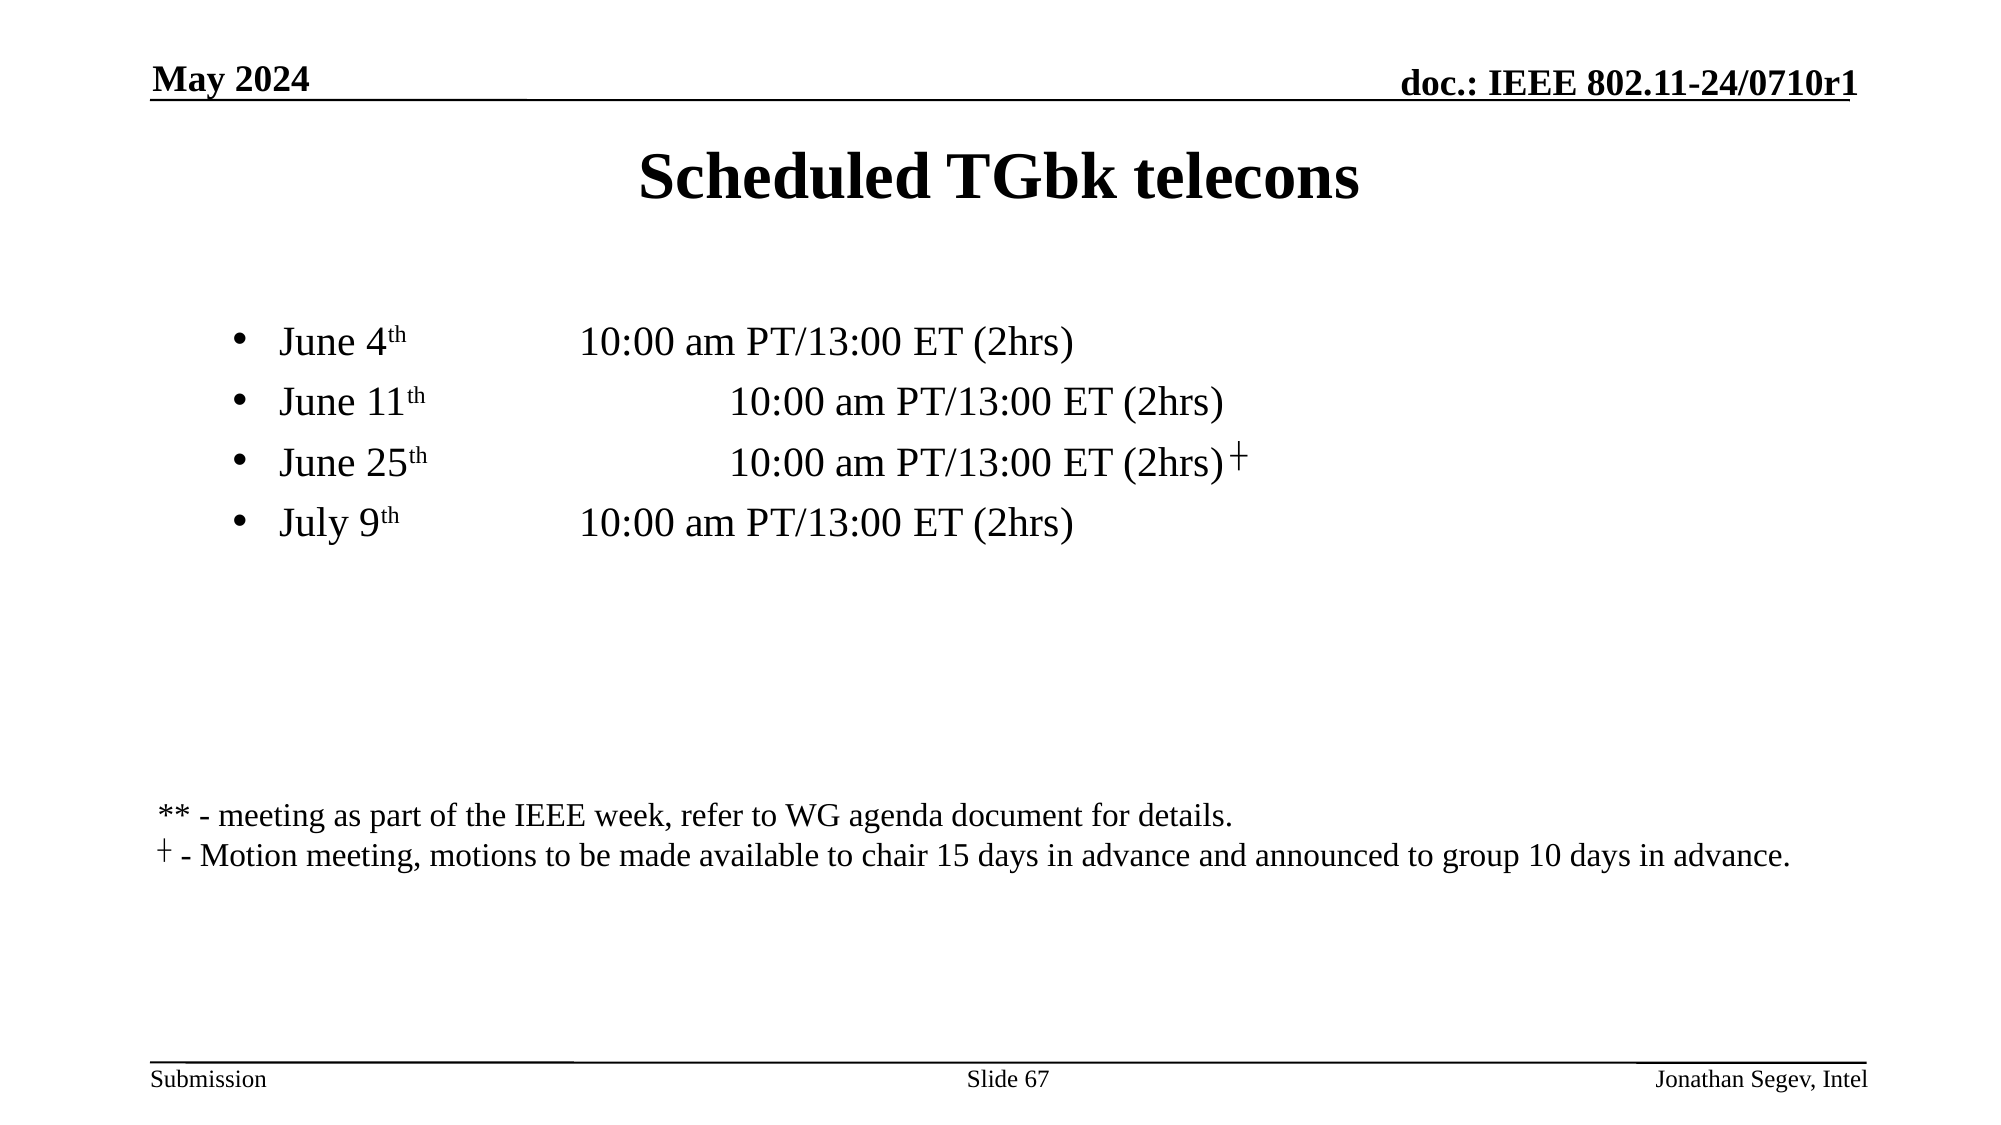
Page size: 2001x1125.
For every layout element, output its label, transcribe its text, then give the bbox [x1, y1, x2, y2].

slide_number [152, 54, 563, 100]
footer Jonathan Segev, Intel [1171, 1061, 1869, 1093]
text_box June 4th 10:00 am PT/13:00 ET (2hrs) June 11th 10:00 am PT/13:00 ET (2hrs) June 25th 10:00 am PT/13:00 ET (2hrs) ┼ July 9th 10:00 am PT/13:00 ET (2hrs) [142, 305, 1815, 629]
title Scheduled TGbk telecons [149, 112, 1850, 232]
text_box ** - meeting as part of the IEEE week, refer to WG agenda document for details. ┼ - Motion meeting, motions to be made available to chair 15 days in advance and announced to group 10 days in advance. [142, 785, 1897, 881]
slide_number Slide 67 [950, 1061, 1067, 1123]
